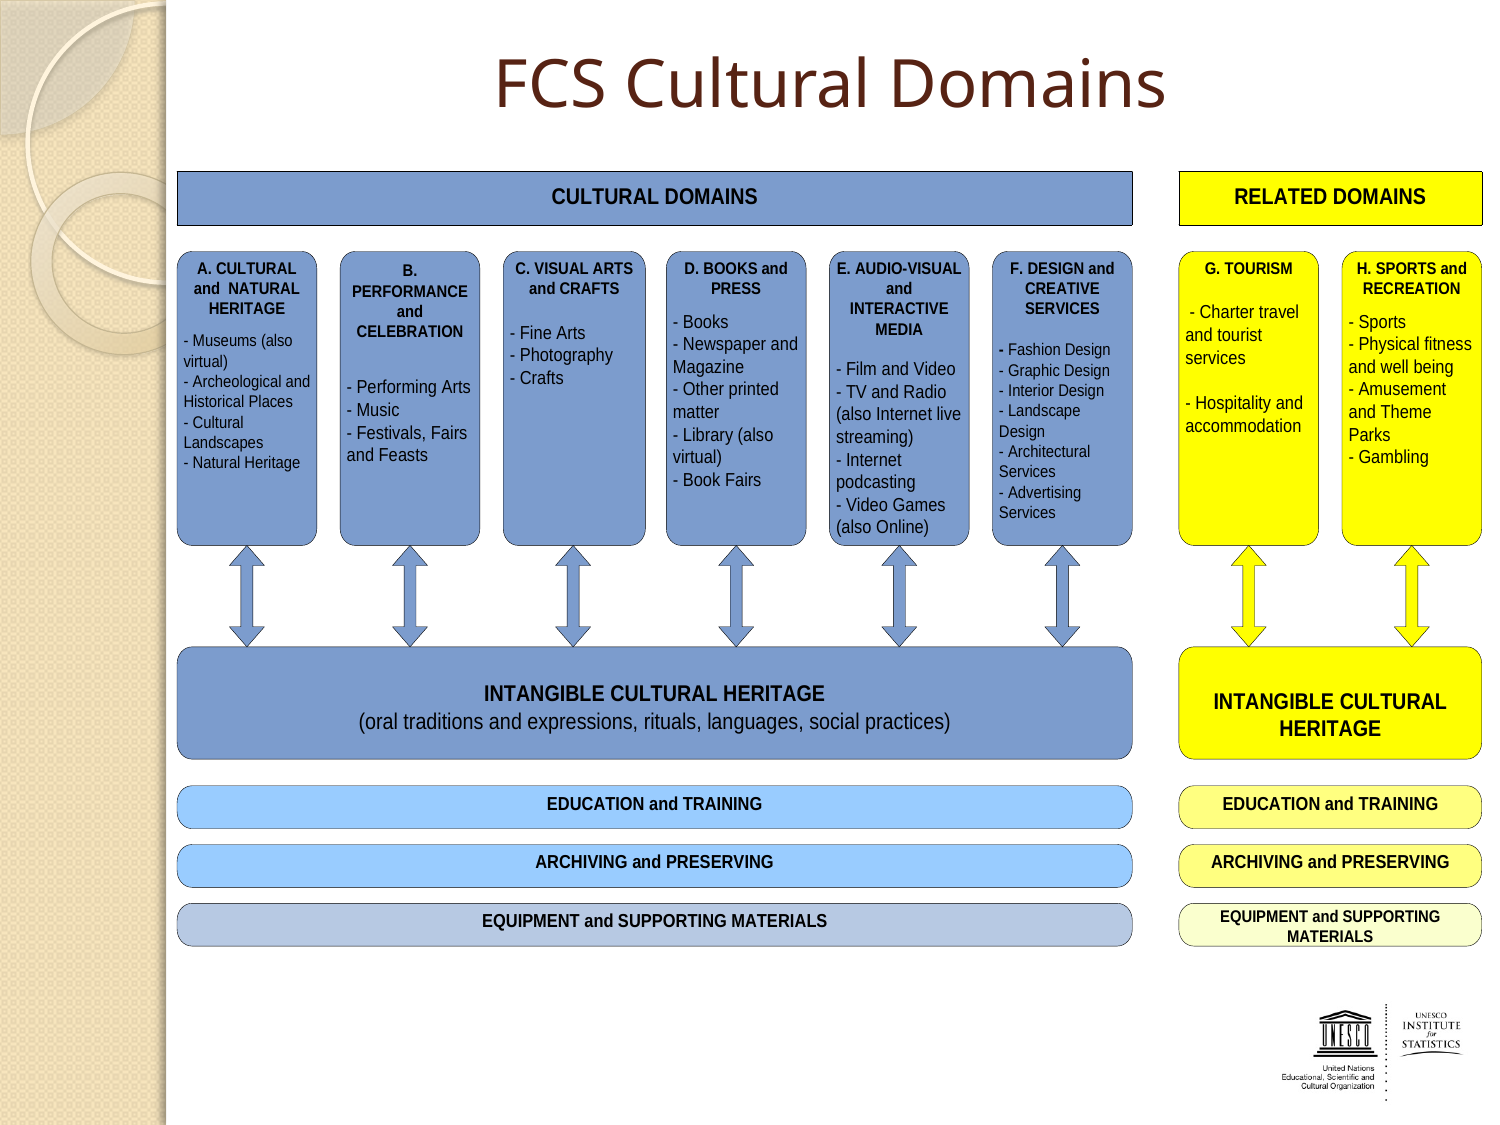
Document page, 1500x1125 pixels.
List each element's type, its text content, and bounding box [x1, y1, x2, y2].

picture [1265, 989, 1479, 1113]
title FCS Cultural Domains [162, 1, 1500, 161]
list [174, 168, 1485, 951]
